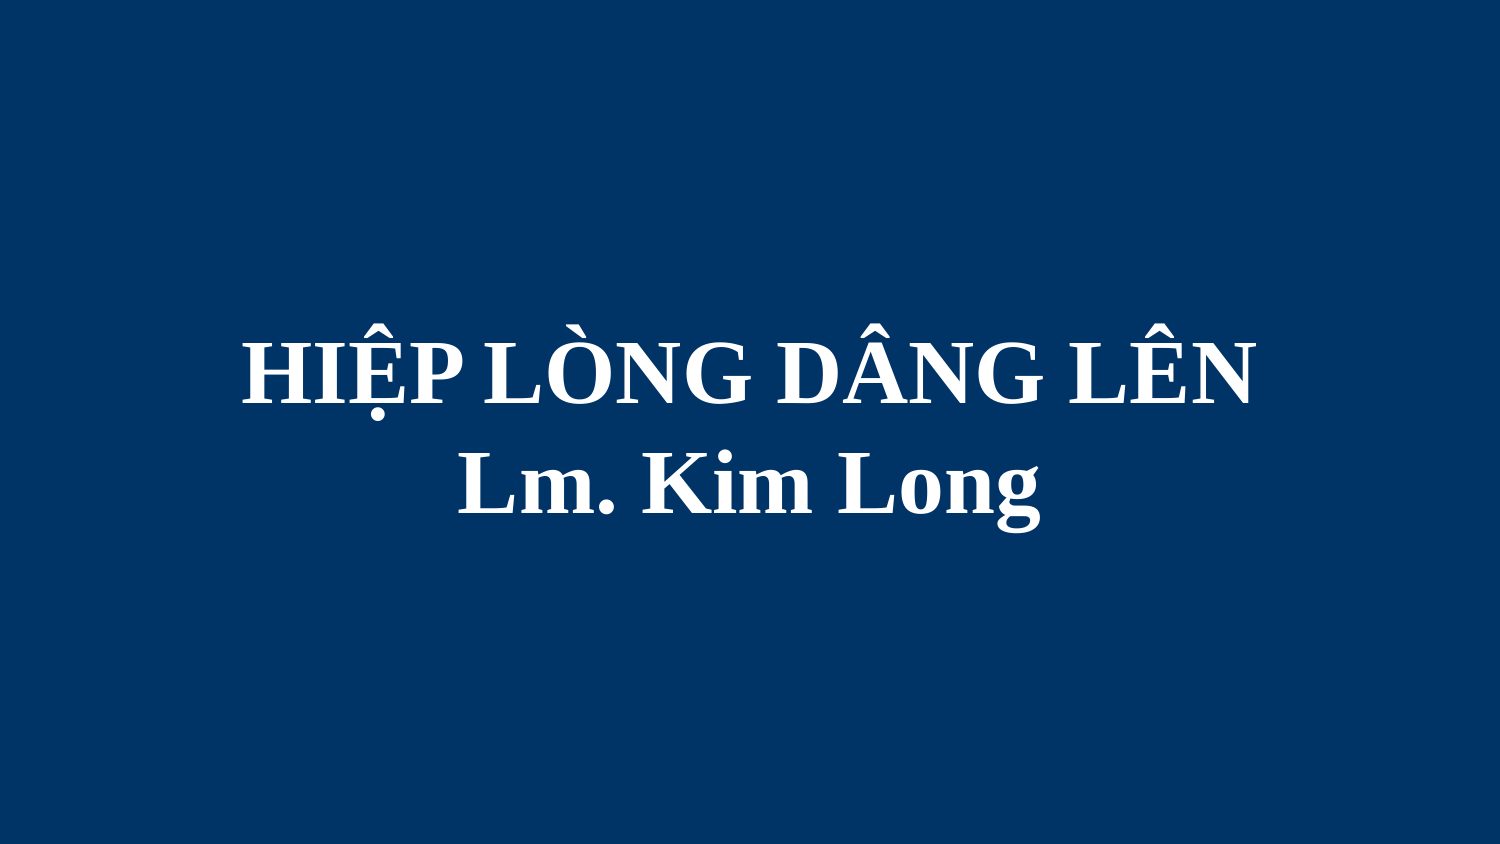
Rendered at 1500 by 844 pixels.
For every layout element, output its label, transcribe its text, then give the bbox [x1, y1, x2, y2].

title HIỆP LÒNG DÂNG LÊN Lm. Kim Long [0, 0, 1500, 844]
